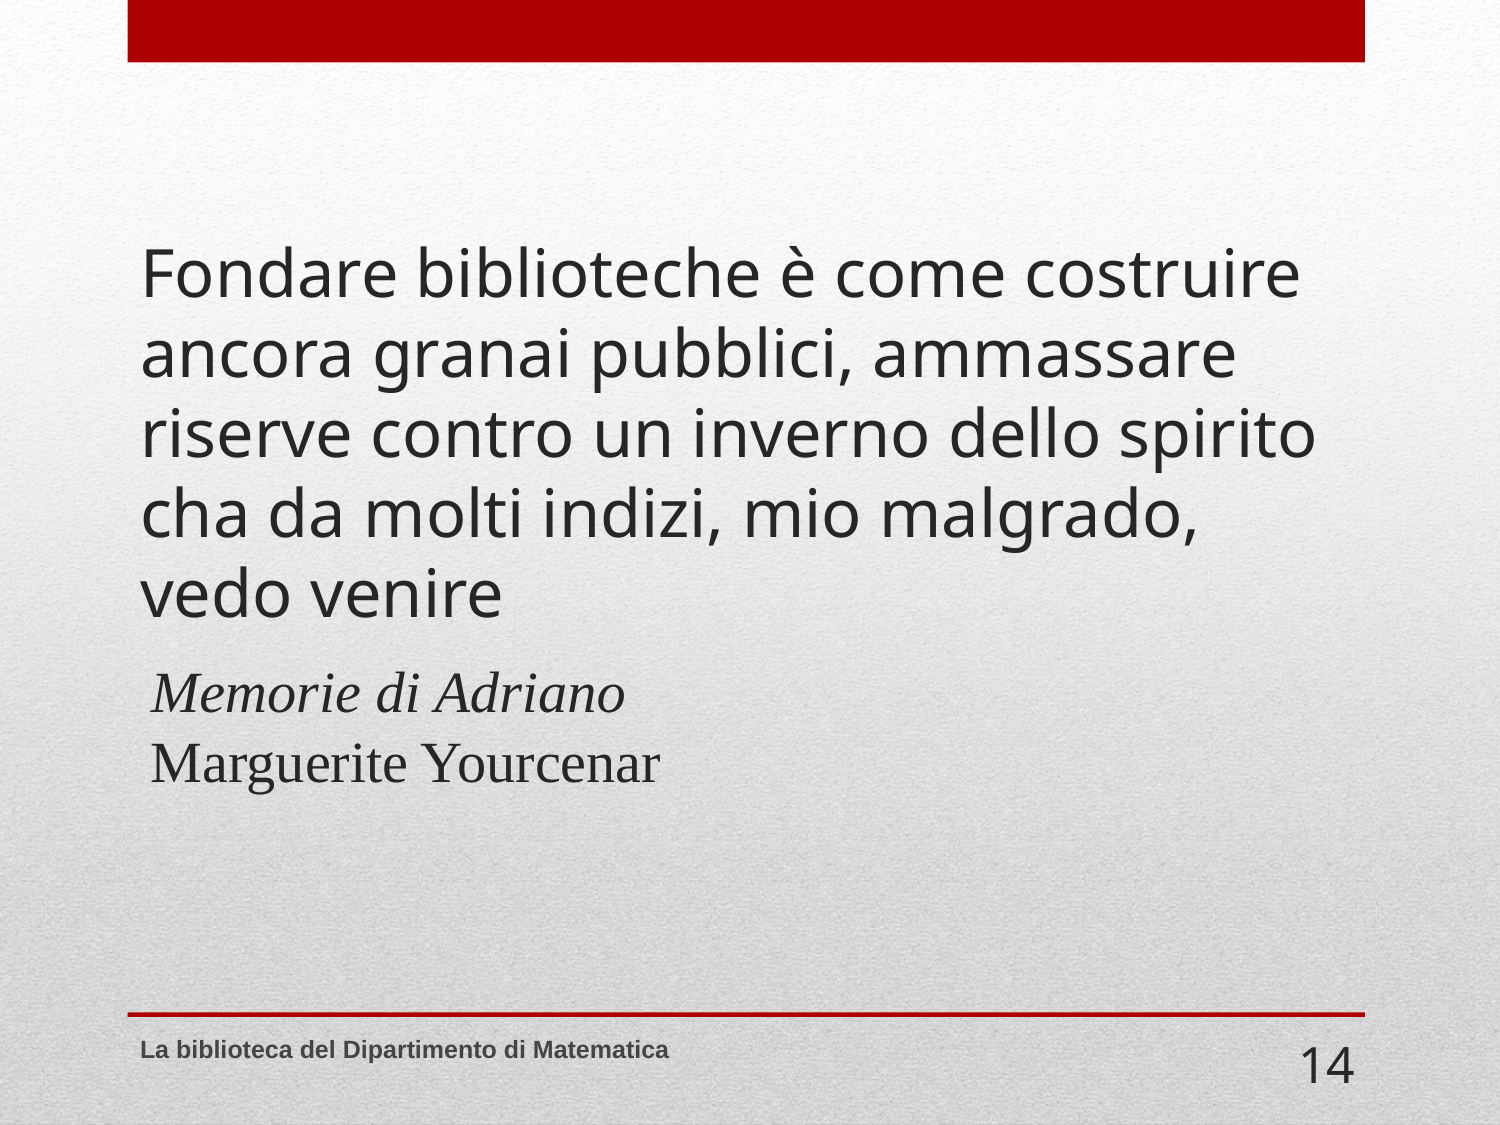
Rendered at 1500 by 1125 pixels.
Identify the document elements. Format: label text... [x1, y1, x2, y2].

list Fondare biblioteche è come costruire ancora granai pubblici, ammassare riserve contro un inverno dello spirito cha da molti indizi, mio malgrado, vedo venire [125, 112, 1363, 750]
title Memorie di Adriano Marguerite Yourcenar [135, 750, 1249, 802]
slide_number 14 [1245, 1037, 1371, 1098]
footer La biblioteca del Dipartimento di Matematica [125, 1018, 925, 1079]
